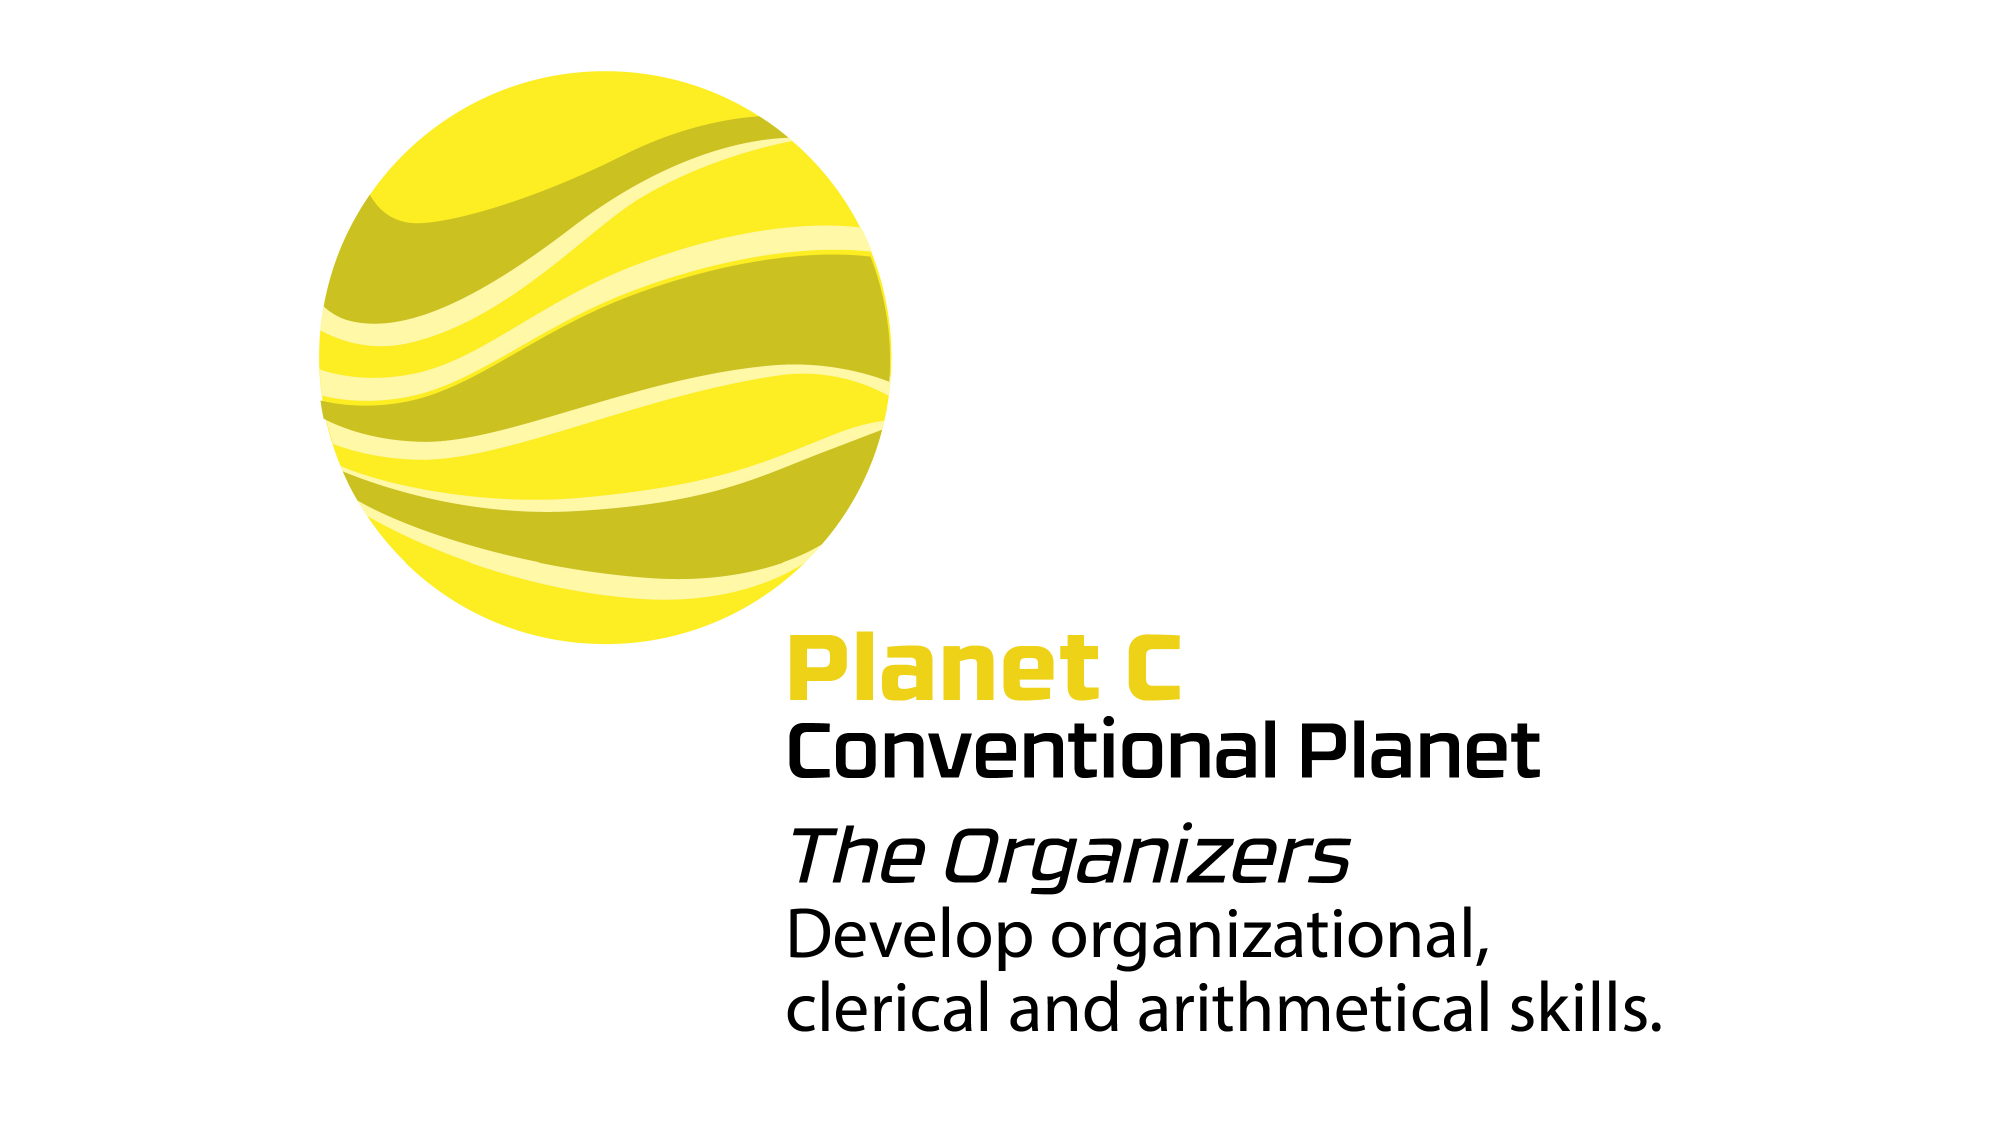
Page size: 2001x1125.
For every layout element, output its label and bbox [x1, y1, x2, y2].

picture [249, 37, 1750, 1088]
